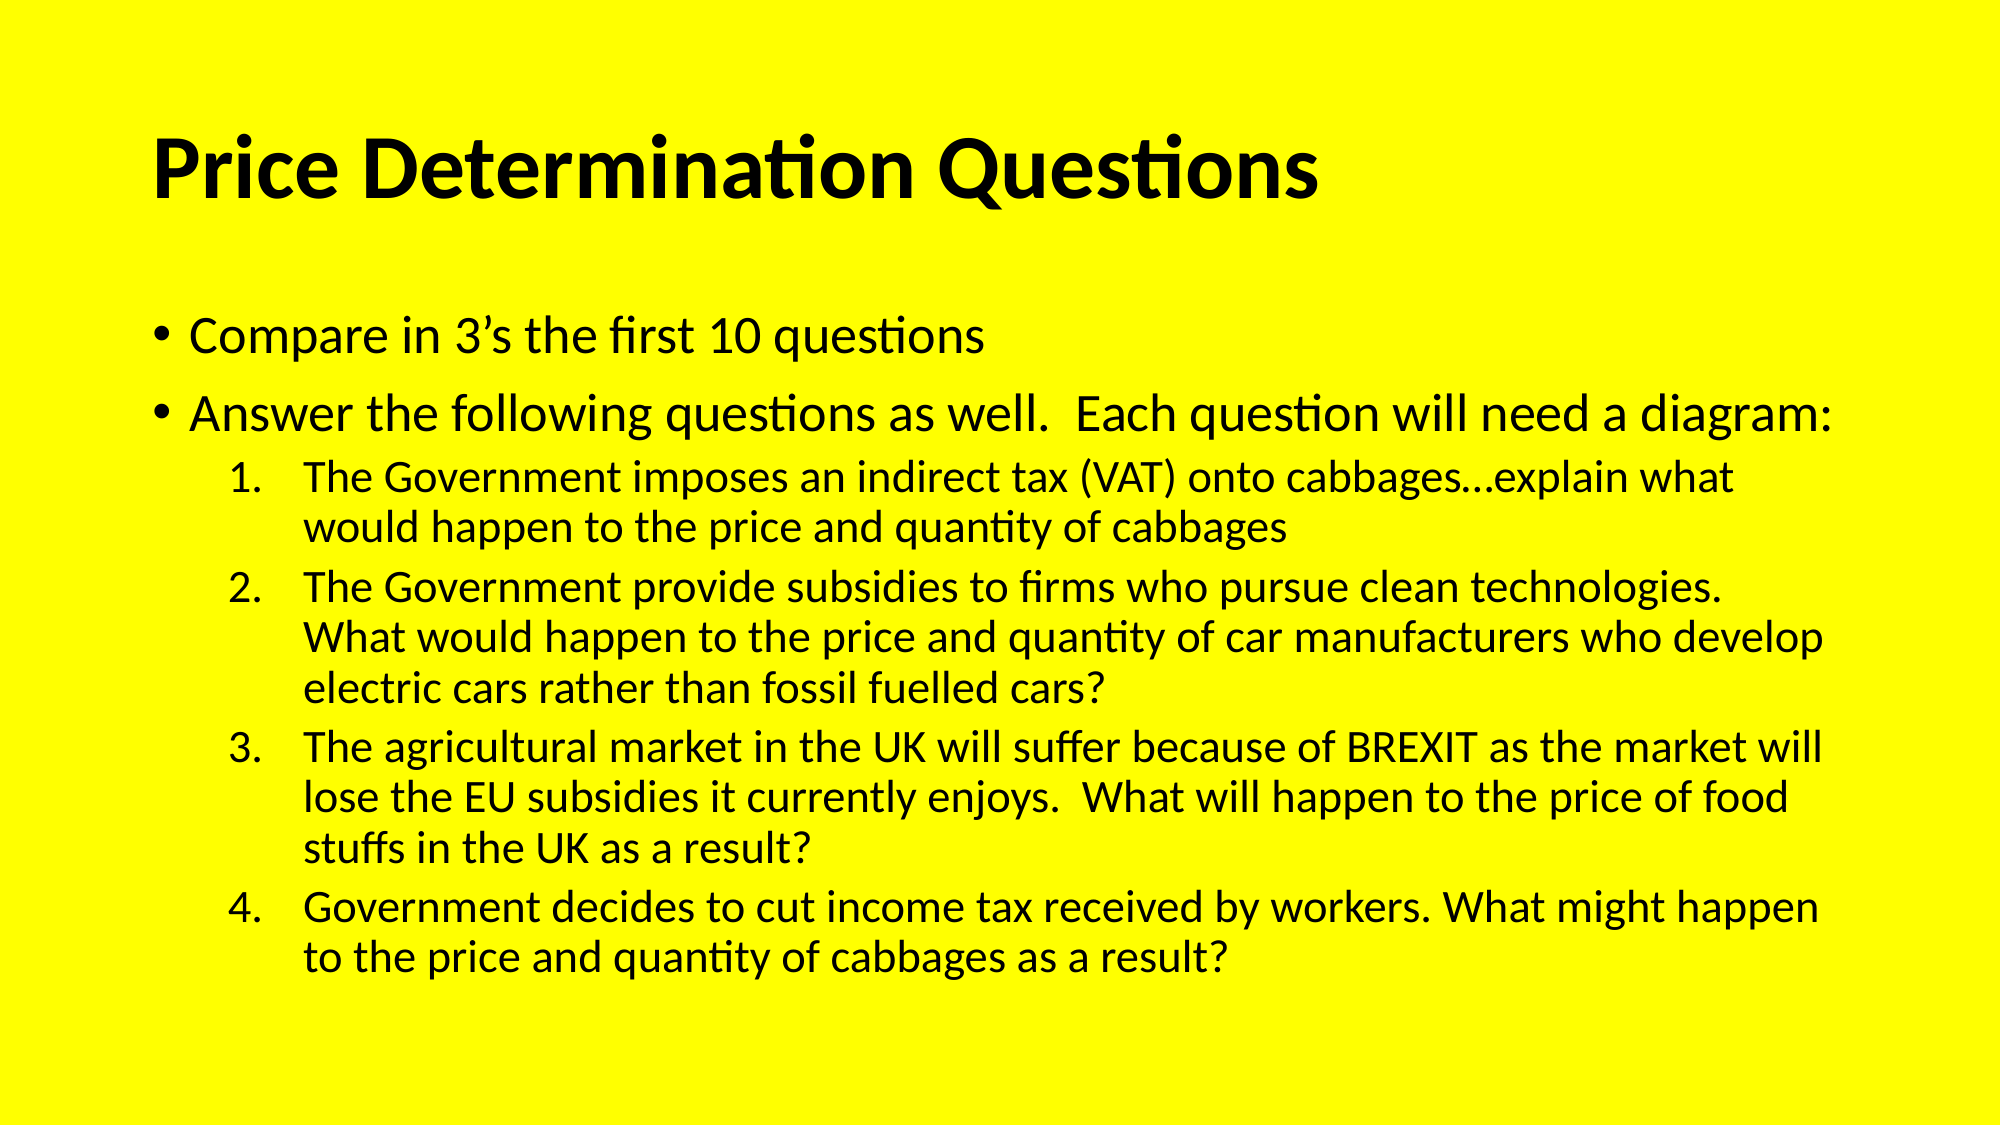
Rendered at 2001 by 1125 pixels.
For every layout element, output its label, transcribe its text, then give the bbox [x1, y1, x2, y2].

title Price Determination Questions [137, 59, 1863, 278]
list Compare in 3’s the first 10 questions Answer the following questions as well. Each question will need a diagram: The Government imposes an indirect tax (VAT) onto cabbages…explain what would happen to the price and quantity of cabbages The Government provide subsidies to firms who pursue clean technologies. What would happen to the price and quantity of car manufacturers who develop electric cars rather than fossil fuelled cars? The agricultural market in the UK will suffer because of BREXIT as the market will lose the EU subsidies it currently enjoys. What will happen to the price of food stuffs in the UK as a result? Government decides to cut income tax received by workers. What might happen to the price and quantity of cabbages as a result? [137, 299, 1863, 1014]
